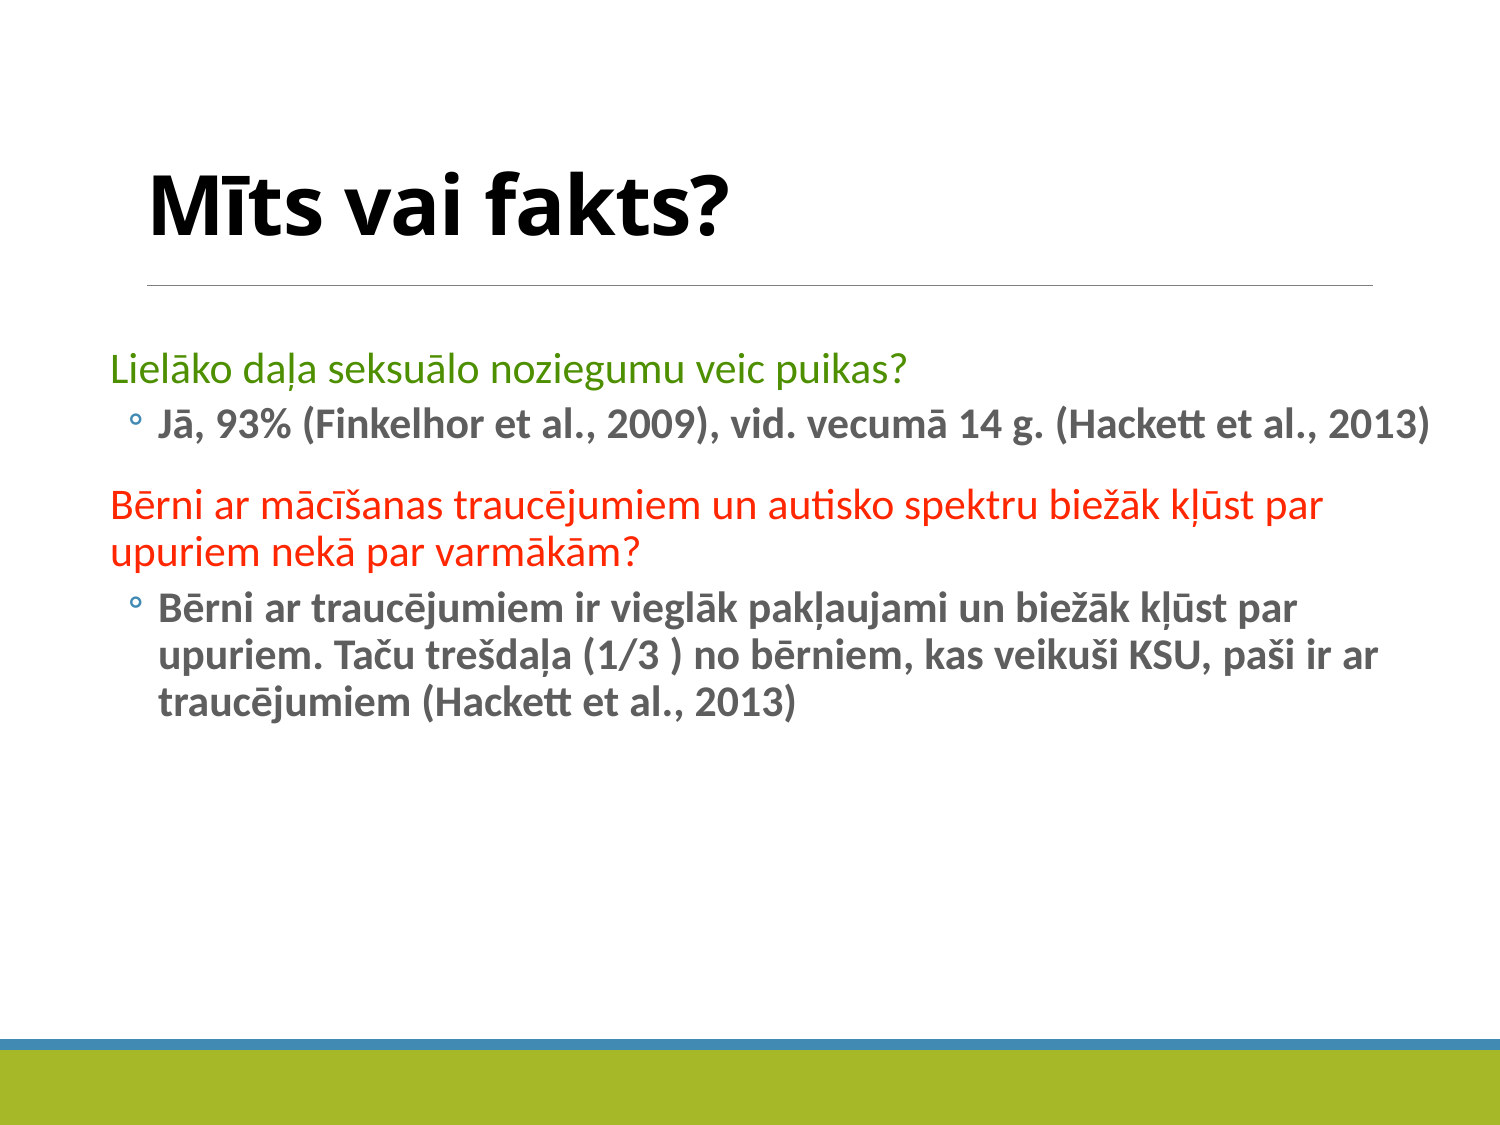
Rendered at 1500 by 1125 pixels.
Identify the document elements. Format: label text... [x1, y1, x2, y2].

list Lielāko daļa seksuālo noziegumu veic puikas? Jā, 93% (Finkelhor et al., 2009), vid. vecumā 14 g. (Hackett et al., 2013) Bērni ar mācīšanas traucējumiem un autisko spektru biežāk kļūst par upuriem nekā par varmākām? Bērni ar traucējumiem ir vieglāk pakļaujami un biežāk kļūst par upuriem. Taču trešdaļa (1/3 ) no bērniem, kas veikuši KSU, paši ir ar traucējumiem (Hackett et al., 2013) [95, 338, 1469, 947]
title Mīts vai fakts? [130, 119, 1500, 261]
